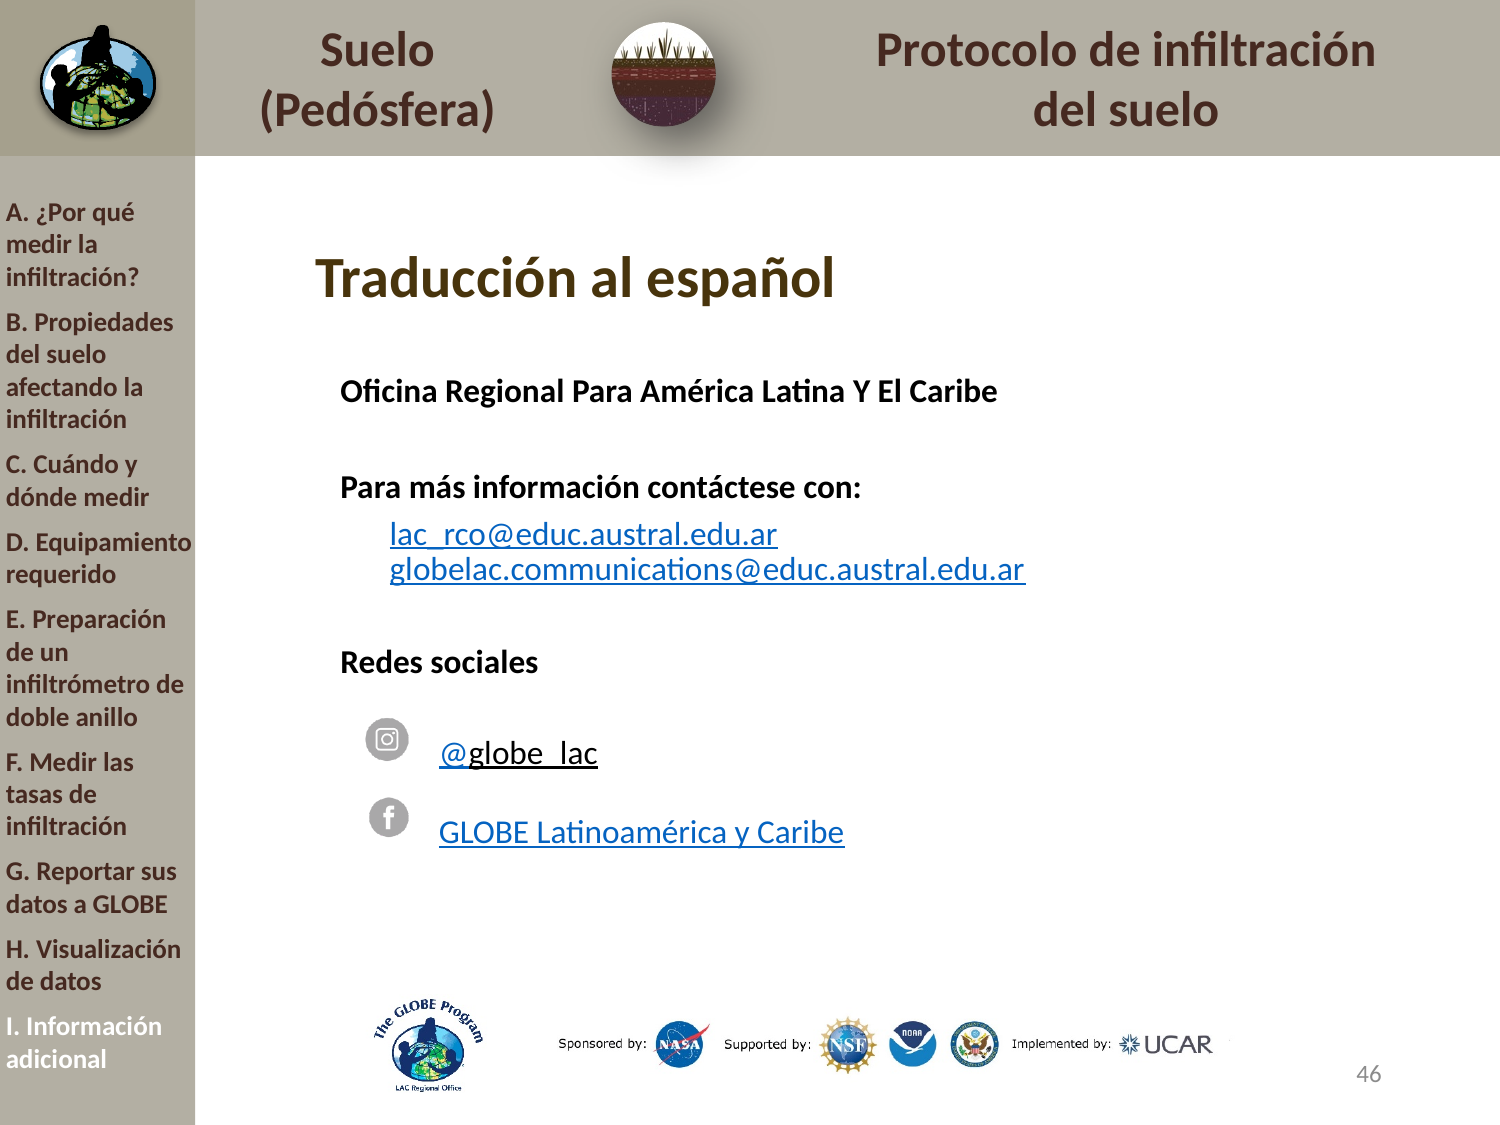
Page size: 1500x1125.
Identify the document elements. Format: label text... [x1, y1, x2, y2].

picture [36, 22, 159, 133]
text_box A. ¿Por qué medir la infiltración? B. Propiedades del suelo afectando la infiltración C. Cuándo y dónde medir D. Equipamiento requerido E. Preparación de un infiltrómetro de doble anillo F. Medir las tasas de infiltración G. Reportar sus datos a GLOBE H. Visualización de datos I. Información adicional [0, 186, 196, 1082]
picture [611, 22, 716, 127]
picture [540, 985, 1323, 1089]
picture [354, 782, 420, 849]
text_box Oficina Regional Para América Latina Y El Caribe Para más información contáctese con: lac_rco@educ.austral.edu.ar globelac.communications@educ.austral.edu.ar Redes sociales @globe_lac GLOBE Latinoamérica y Caribe [304, 367, 1224, 889]
slide_number 46 [1059, 1042, 1397, 1103]
picture [355, 994, 498, 1101]
picture [351, 702, 423, 778]
text_box Traducción al español [304, 237, 1195, 320]
